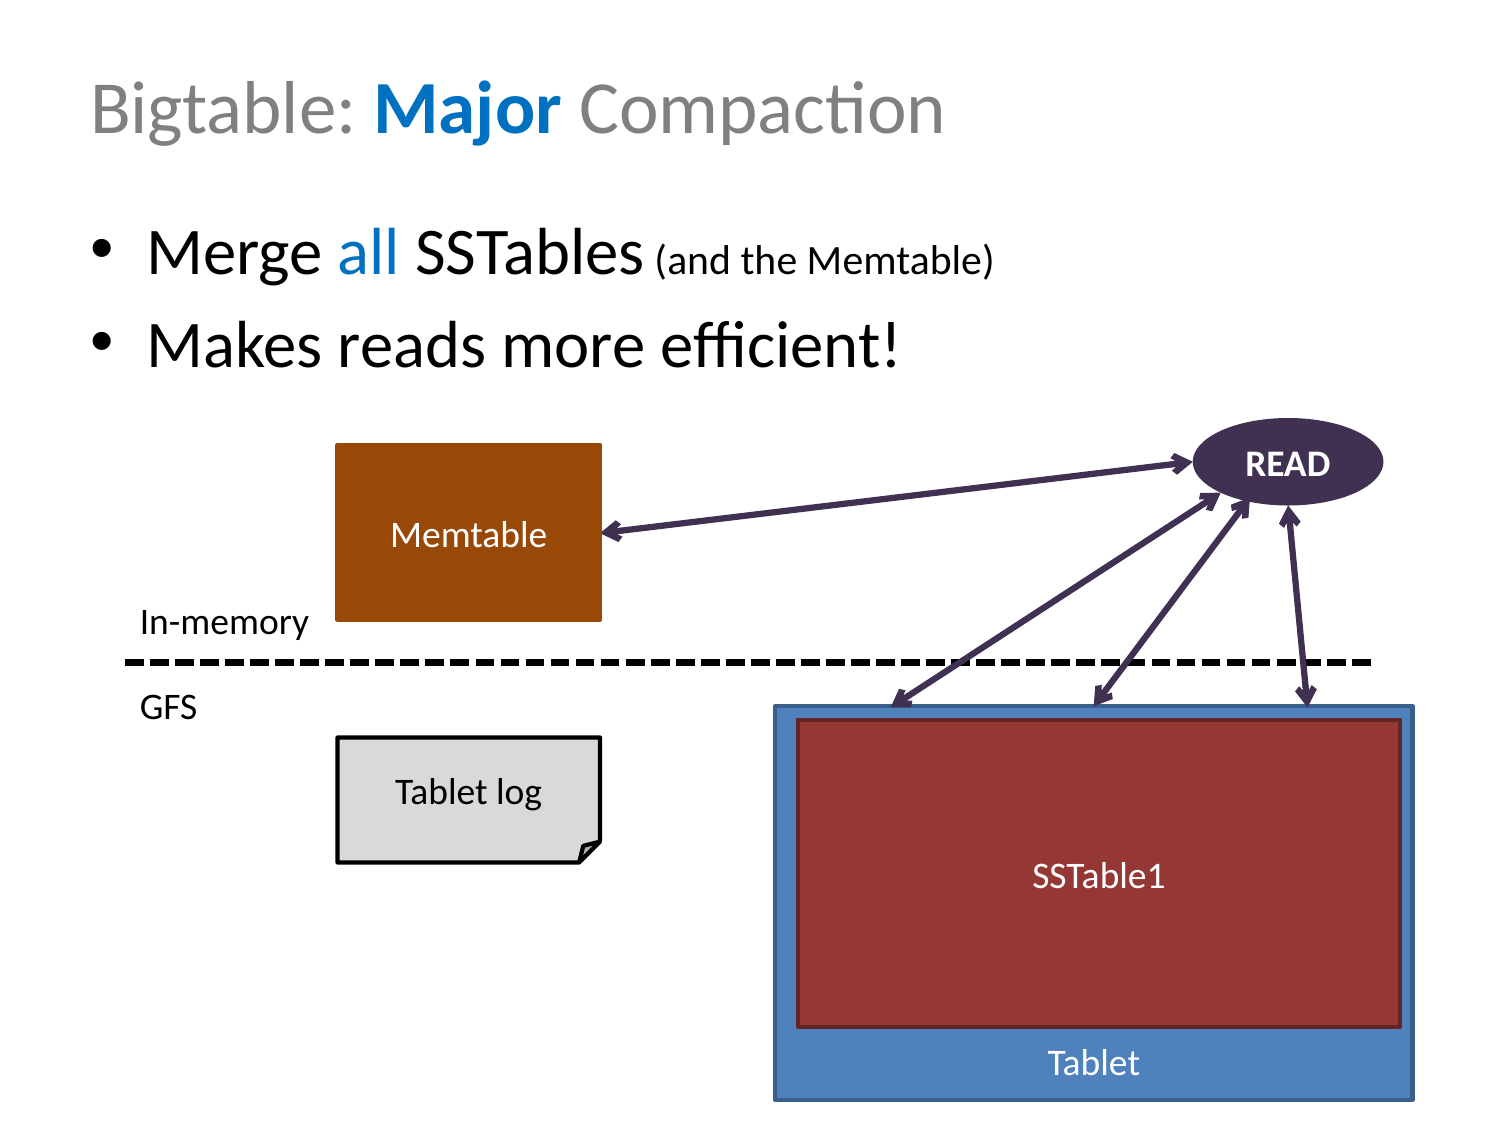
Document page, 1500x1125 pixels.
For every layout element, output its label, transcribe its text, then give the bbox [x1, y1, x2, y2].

text_box GFS [124, 674, 288, 735]
text_box Memtable [335, 443, 602, 622]
list Merge all SSTables (and the Memtable) Makes reads more efficient! [75, 200, 1425, 1005]
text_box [599, 461, 1194, 534]
text_box Tablet [773, 704, 1415, 1102]
text_box SSTable1 [796, 718, 1402, 1029]
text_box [890, 492, 1221, 708]
title Bigtable: Major Compaction [75, 45, 1425, 163]
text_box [1287, 505, 1308, 708]
text_box In-memory [125, 589, 325, 650]
text_box READ [1190, 415, 1386, 508]
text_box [1093, 497, 1251, 707]
text_box Tablet log [335, 735, 603, 865]
